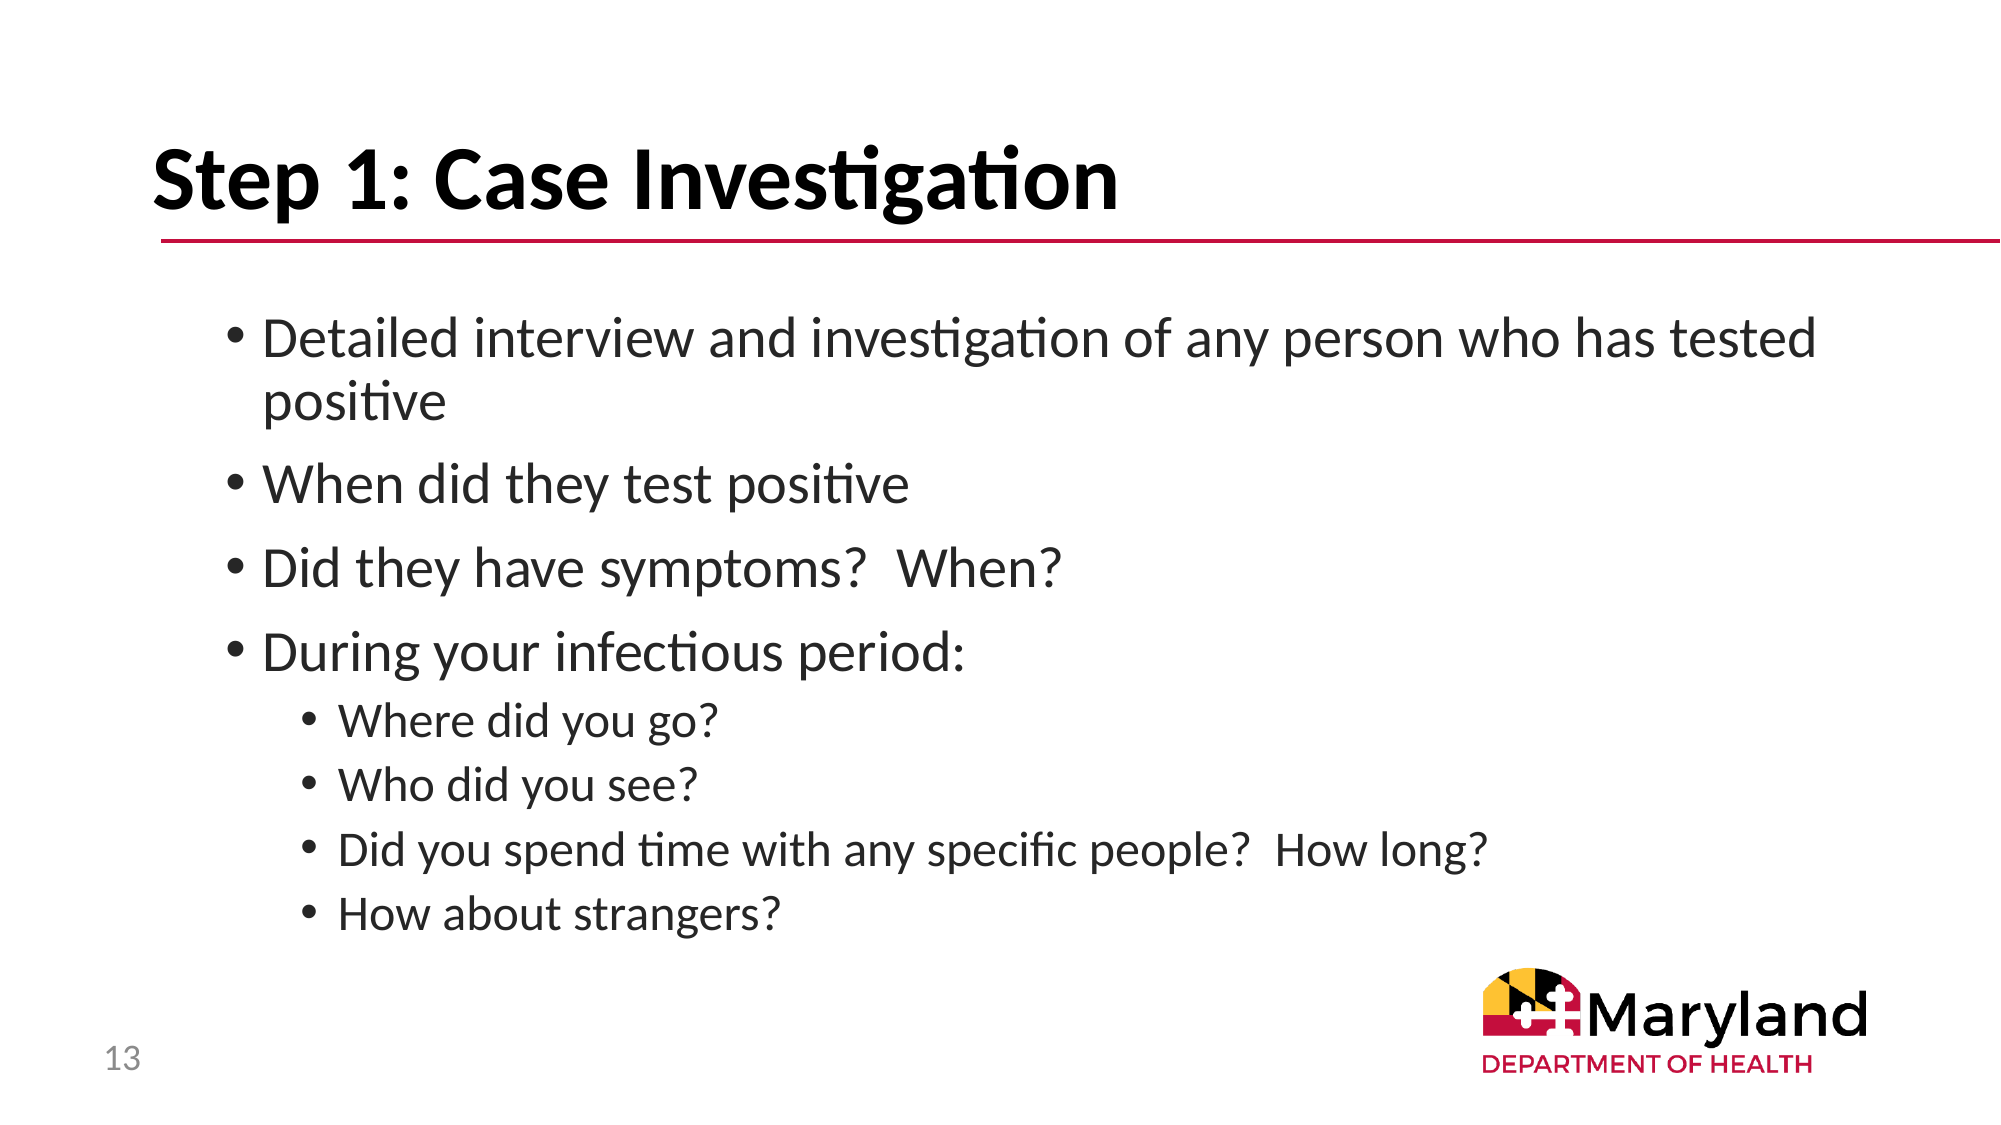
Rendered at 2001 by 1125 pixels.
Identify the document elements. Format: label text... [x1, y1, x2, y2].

list Detailed interview and investigation of any person who has tested positive When did they test positive Did they have symptoms? When? During your infectious period: Where did you go? Who did you see? Did you spend time with any specific people? How long? How about strangers? [210, 299, 1863, 1014]
title Step 1: Case Investigation [137, 97, 1863, 262]
picture [1473, 958, 1866, 1073]
slide_number 13 [88, 1025, 178, 1086]
